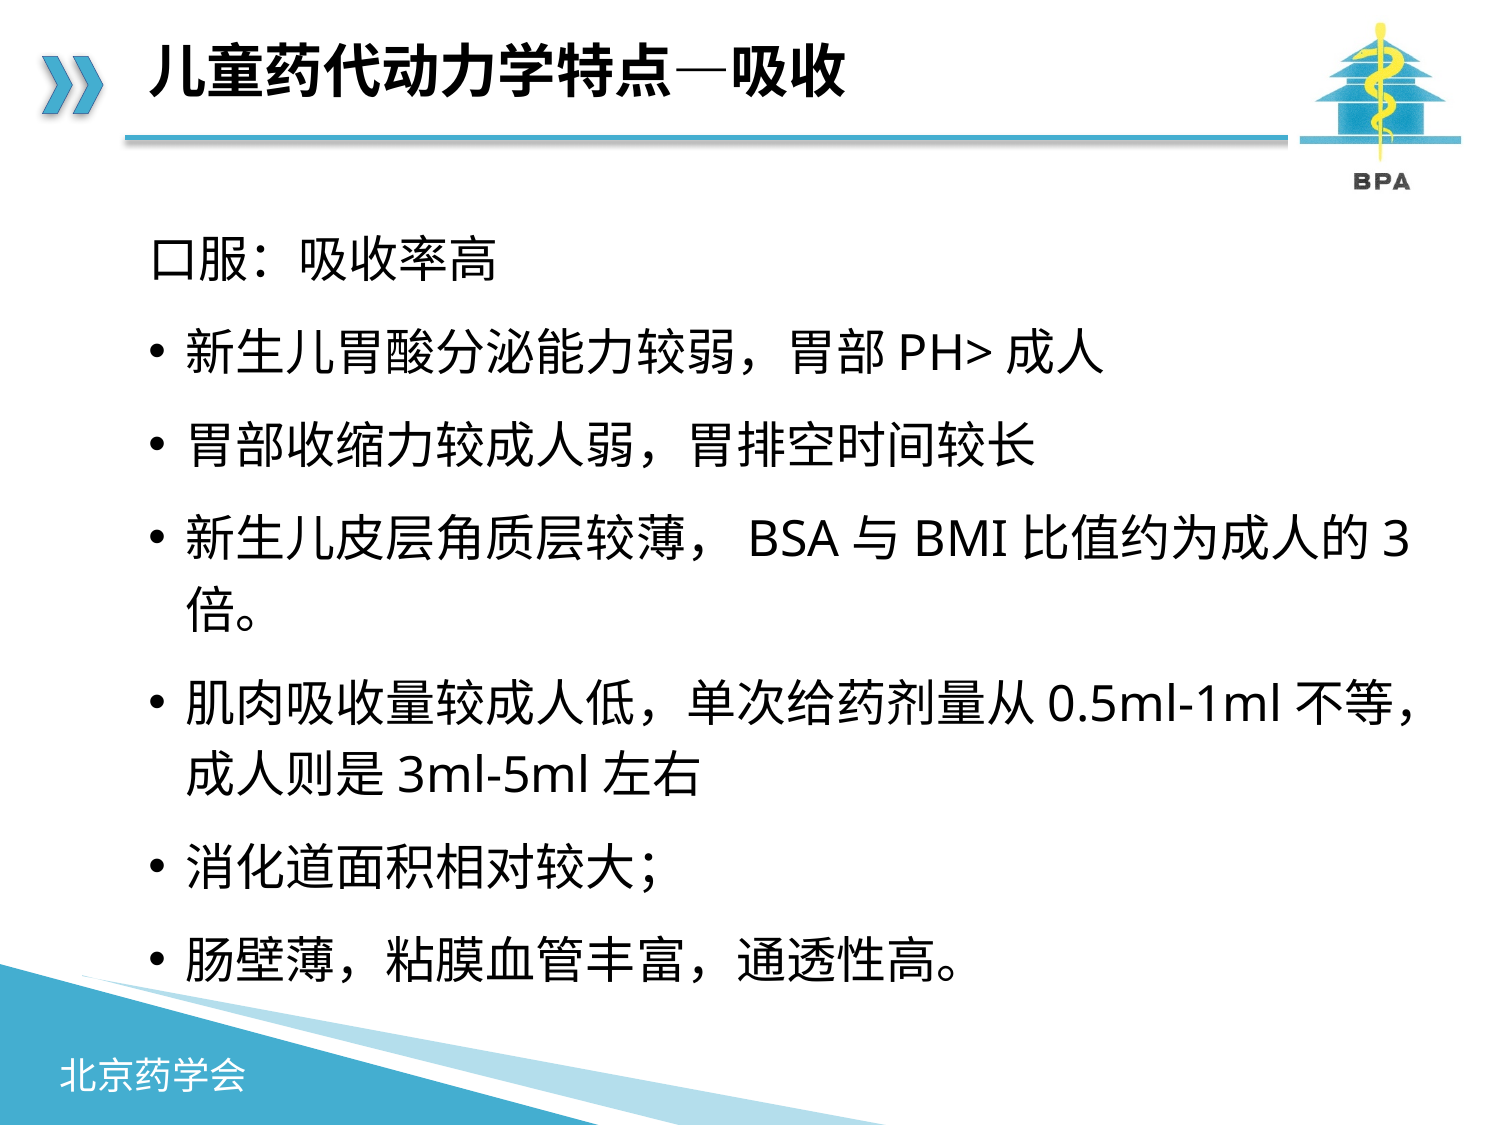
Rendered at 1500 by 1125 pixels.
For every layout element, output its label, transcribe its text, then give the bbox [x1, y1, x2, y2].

list 口服：吸收率高 新生儿胃酸分泌能力较弱，胃部PH>成人 胃部收缩力较成人弱，胃排空时间较长 新生儿皮层角质层较薄，BSA与BMI比值约为成人的3倍。 肌肉吸收量较成人低，单次给药剂量从0.5ml-1ml不等，成人则是3ml-5ml左右 消化道面积相对较大； 肠壁薄，粘膜血管丰富，通透性高。 [133, 208, 1436, 709]
picture [1288, 15, 1476, 194]
title 儿童药代动力学特点—吸收 [133, 3, 1185, 145]
